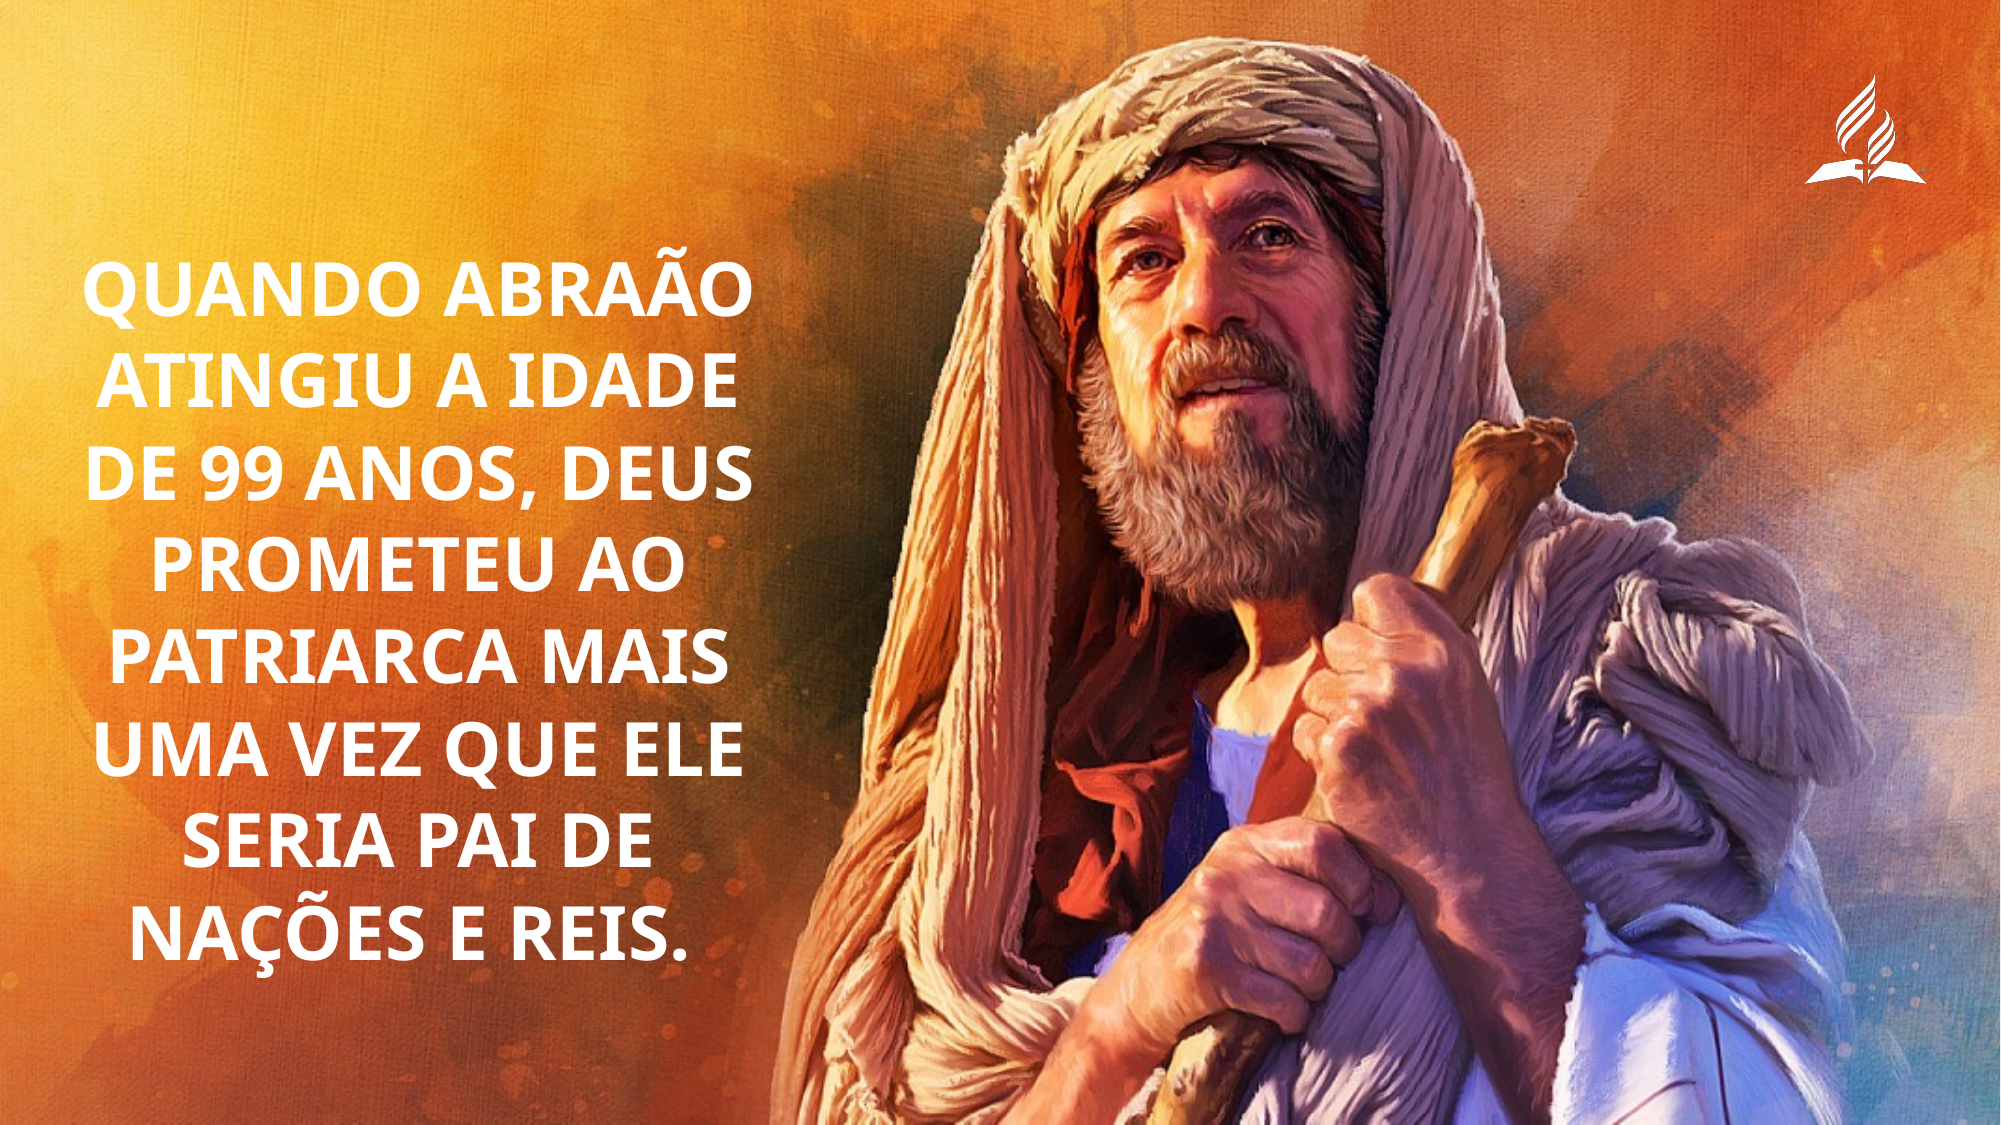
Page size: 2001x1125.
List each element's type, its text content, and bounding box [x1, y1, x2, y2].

list Quando Abraão atingiu a idade de 99 anos, Deus prometeu ao patriarca mais uma vez que ele seria pai de nações e reis. [63, 169, 775, 1052]
picture [0, 0, 2001, 1125]
